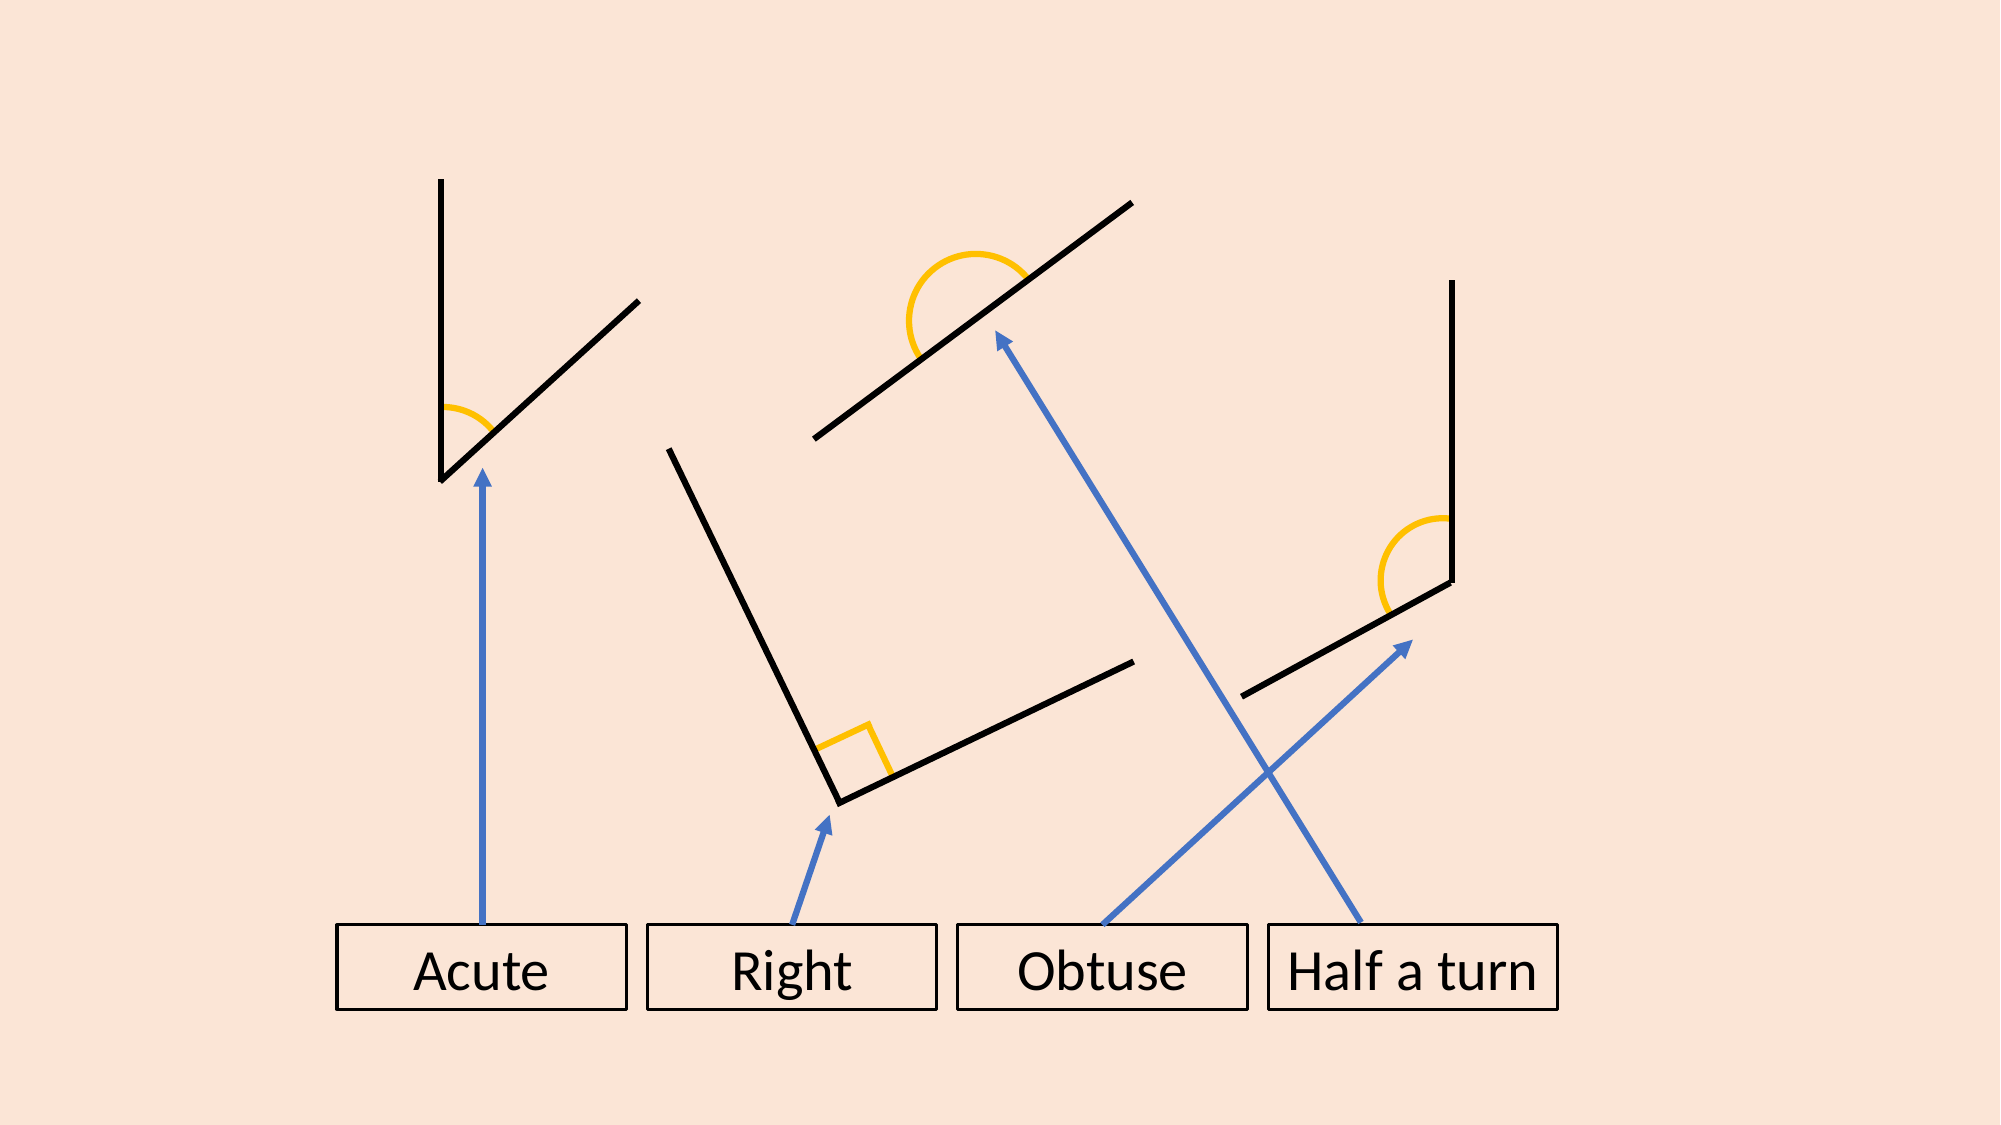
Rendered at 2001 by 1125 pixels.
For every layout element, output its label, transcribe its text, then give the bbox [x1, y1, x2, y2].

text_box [1102, 697, 1413, 925]
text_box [841, 661, 1134, 805]
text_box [439, 300, 639, 482]
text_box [995, 330, 1361, 923]
text_box Half a turn [1268, 924, 1558, 1010]
text_box Acute [337, 924, 627, 1010]
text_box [813, 202, 1133, 440]
text_box [1380, 517, 1449, 582]
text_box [792, 814, 830, 925]
text_box Obtuse [957, 924, 1248, 1010]
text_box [668, 448, 841, 806]
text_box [1241, 582, 1451, 697]
text_box Right [647, 924, 937, 1010]
